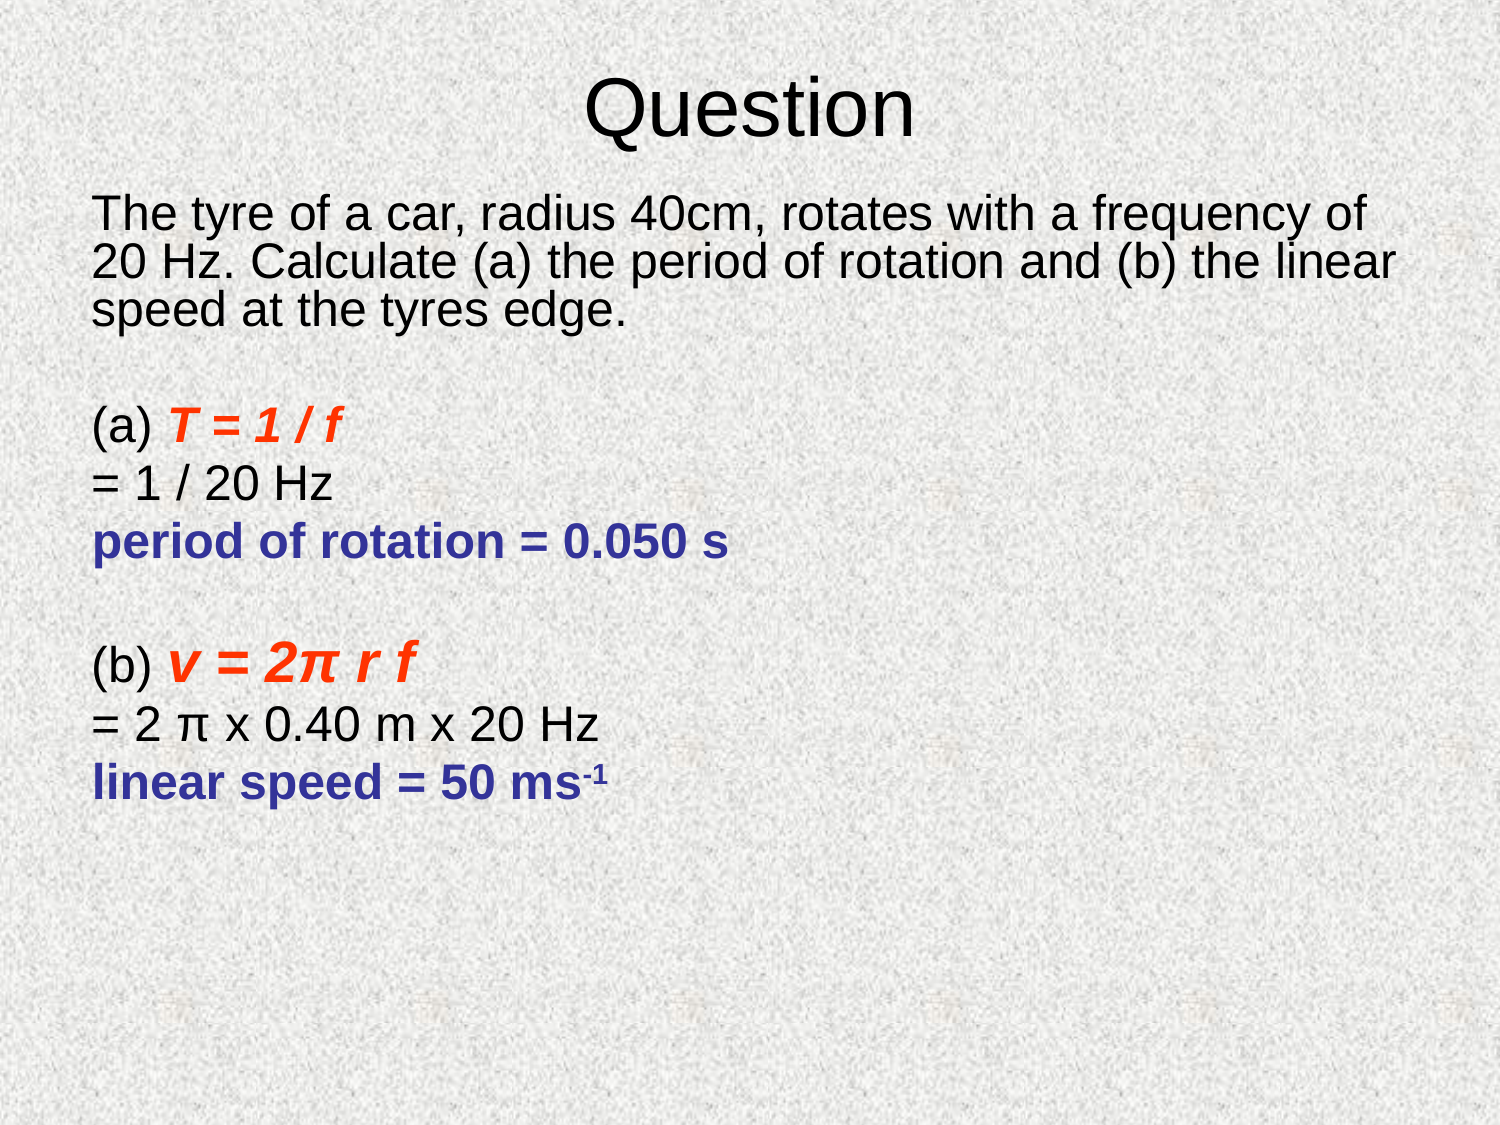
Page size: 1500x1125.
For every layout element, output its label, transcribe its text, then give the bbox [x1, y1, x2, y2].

picture [0, 0, 1500, 1125]
list The tyre of a car, radius 40cm, rotates with a frequency of 20 Hz. Calculate (a) the period of rotation and (b) the linear speed at the tyres edge. (a) T = 1 / f = 1 / 20 Hz period of rotation = 0.050 s (b) v = 2π r f = 2 π x 0.40 m x 20 Hz linear speed = 50 ms-1 [76, 184, 1427, 927]
title Question [75, 45, 1425, 161]
